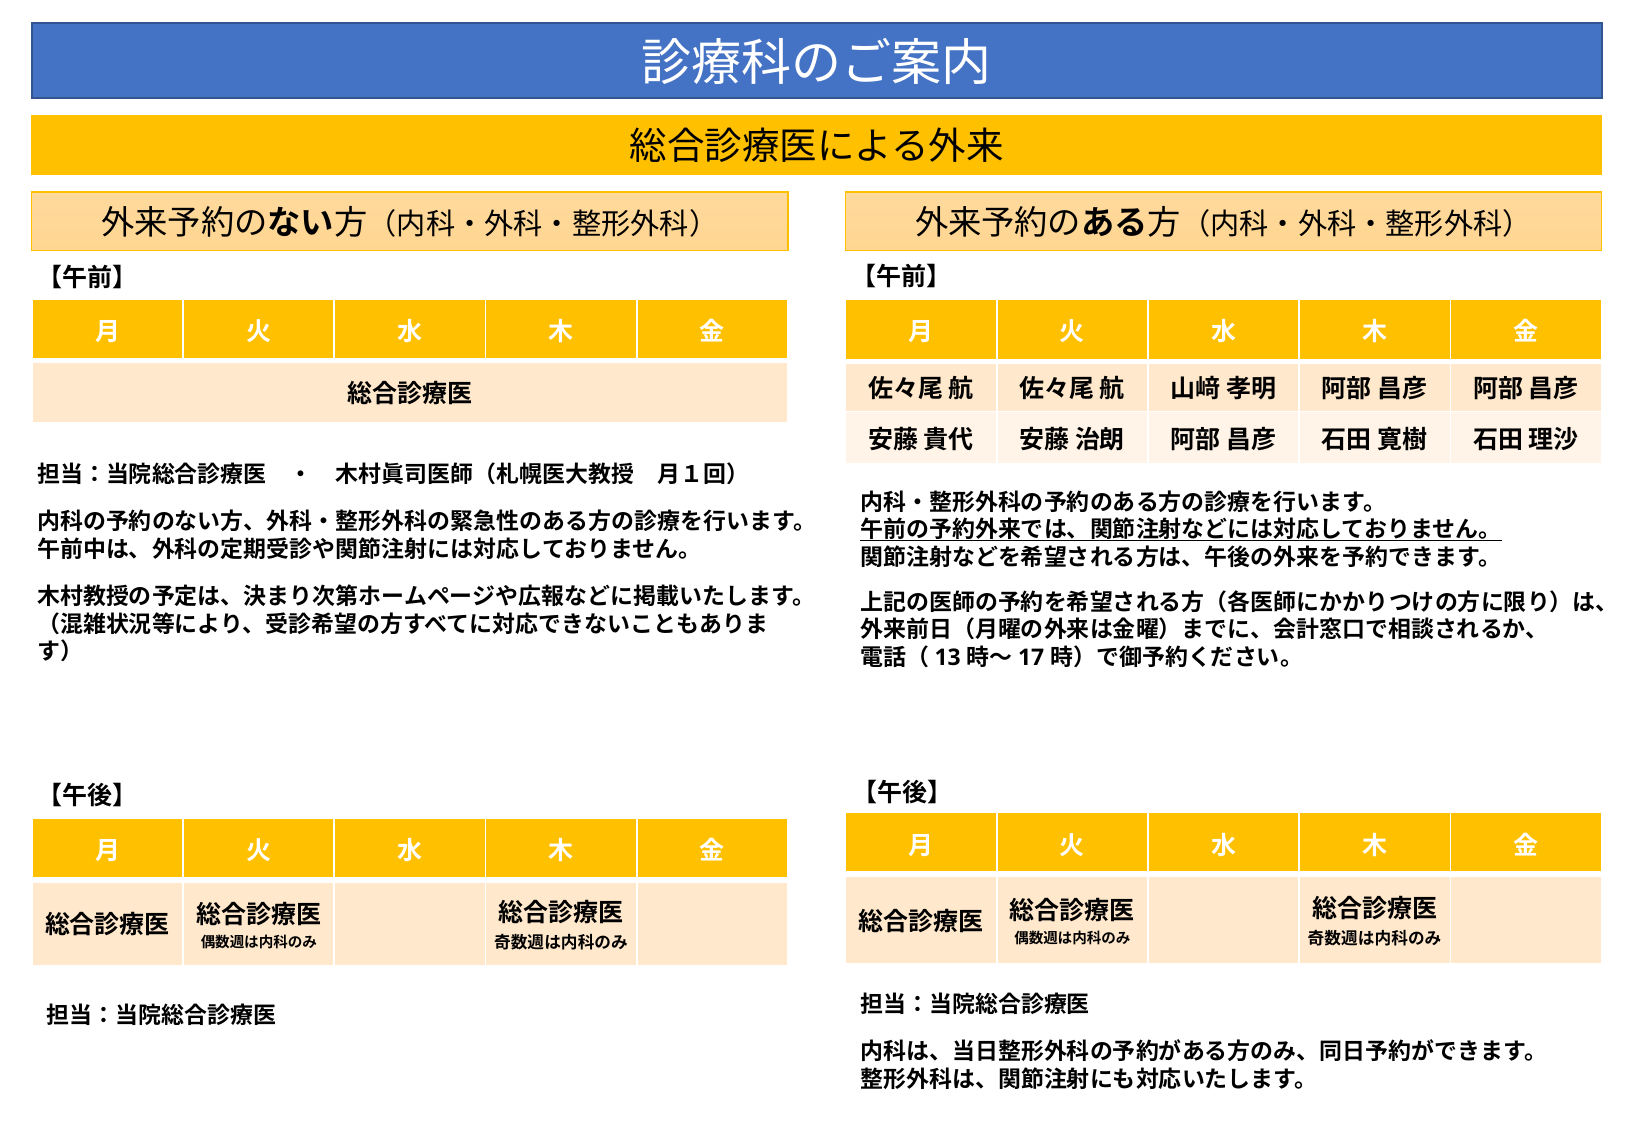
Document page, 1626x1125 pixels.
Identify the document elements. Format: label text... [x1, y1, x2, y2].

table_header 水 [335, 300, 485, 358]
table_cell 石田 寛樹 [1300, 412, 1450, 463]
table_cell 安藤 治朗 [998, 412, 1147, 463]
table_cell [1149, 877, 1298, 963]
table_header 水 [1149, 813, 1298, 871]
table_header 木 [1300, 813, 1450, 871]
table_cell [638, 883, 787, 965]
table_cell 安藤 貴代 [846, 412, 996, 463]
table_cell 総合診療医 [33, 883, 182, 965]
table_cell [1451, 877, 1601, 963]
table_cell 阿部 昌彦 [1451, 364, 1601, 411]
text_box 【午後】 [23, 772, 153, 818]
text_box 診療科のご案内 [31, 22, 1603, 99]
table_cell 総合診療医 偶数週は内科のみ [998, 877, 1147, 963]
table_cell 総合診療医 [846, 877, 996, 963]
table_cell 総合診療医 奇数週は内科のみ [486, 883, 636, 965]
text_box 外来予約のある方（内科・外科・整形外科） [845, 191, 1602, 251]
table_header 火 [998, 813, 1147, 871]
table_cell 総合診療医 [33, 363, 787, 422]
text_box 【午後】 [837, 769, 968, 814]
table_header 月 [846, 300, 996, 359]
table_header 木 [486, 300, 636, 358]
table_cell 石田 理沙 [1451, 412, 1601, 463]
table_header 木 [1300, 300, 1450, 359]
table_header 月 [33, 819, 182, 877]
text_box 【午前】 [836, 253, 967, 298]
table_header 火 [184, 819, 333, 877]
table_header 金 [1451, 813, 1601, 871]
text_box 総合診療医による外来 [31, 115, 1602, 175]
table_header 火 [998, 300, 1147, 359]
table_header 金 [638, 819, 787, 877]
table_cell [335, 883, 485, 965]
table_cell 佐々尾 航 [846, 364, 996, 411]
table_cell 山﨑 孝明 [1149, 364, 1298, 411]
text_box 内科・整形外科の予約のある方の診療を行います。 午前の予約外来では、関節注射などには対応しておりません。 関節注射などを希望される方は、午後の外来を予約できます。 上記の医師の予約を希望される方（各医師にかかりつけの方に限り）は、 外来前日（月曜の外来は金曜）までに、会計窓口で相談されるか、 電話（13時〜17時）で御予約ください。 [845, 480, 1616, 678]
table_cell 阿部 昌彦 [1300, 364, 1450, 411]
table_header 水 [335, 819, 485, 877]
table_header 月 [33, 300, 182, 358]
text_box 担当：当院総合診療医 内科は、当日整形外科の予約がある方のみ、同日予約ができます。 整形外科は、関節注射にも対応いたします。 [845, 982, 1625, 1100]
table_cell 総合診療医 偶数週は内科のみ [184, 883, 333, 965]
table_cell 阿部 昌彦 [1149, 412, 1298, 463]
table_header 月 [846, 813, 996, 871]
table_header 木 [486, 819, 636, 877]
text_box 外来予約のない方（内科・外科・整形外科） [31, 191, 789, 251]
table_header 火 [184, 300, 333, 358]
text_box 【午前】 [22, 253, 159, 299]
text_box 担当：当院総合診療医 ・ 木村眞司医師（札幌医大教授 月１回） 内科の予約のない方、外科・整形外科の緊急性のある方の診療を行います。 午前中は、外科の定期受診や関節注射には対応しておりません。 木村教授の予定は、決まり次第ホームページや広報などに掲載いたします。 （混雑状況等により、受診希望の方すべてに対応できないこともあります） [22, 452, 817, 672]
table_header 水 [1149, 300, 1298, 359]
table_cell 総合診療医 奇数週は内科のみ [1300, 877, 1450, 963]
table_cell 佐々尾 航 [998, 364, 1147, 411]
table_header 金 [638, 300, 787, 358]
text_box 担当：当院総合診療医 [31, 993, 827, 1064]
table_header 金 [1451, 300, 1601, 359]
